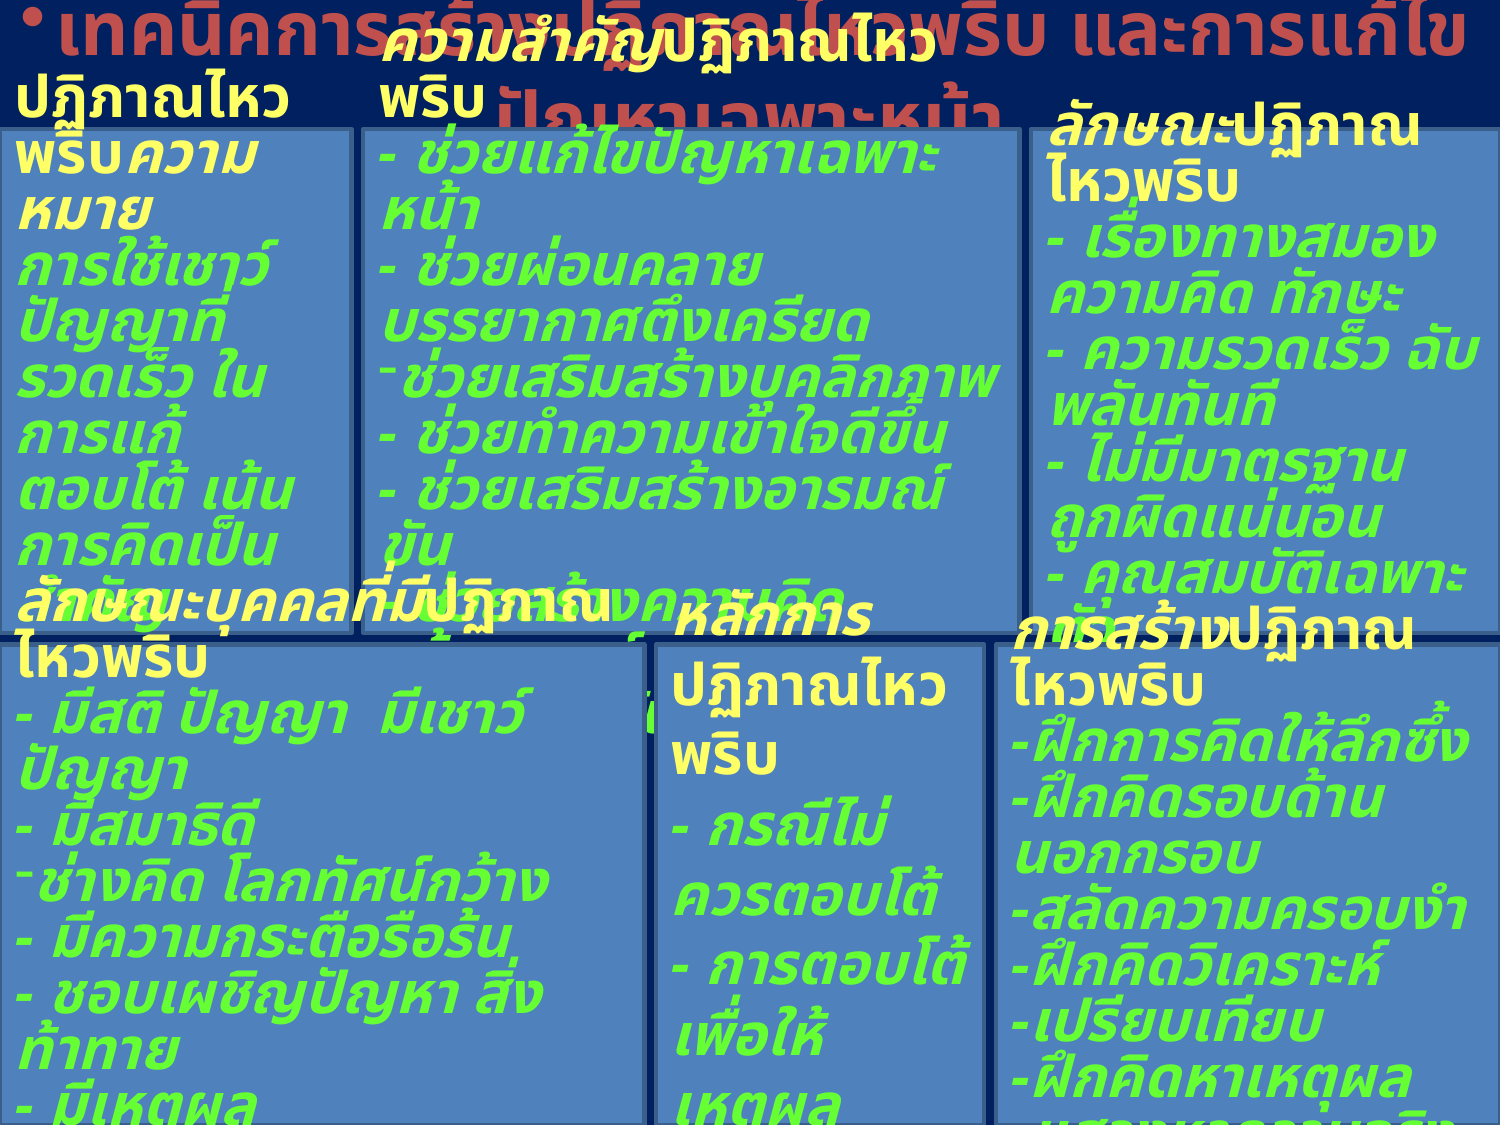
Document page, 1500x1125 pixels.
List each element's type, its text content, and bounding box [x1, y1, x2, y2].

text_box การสร้างปฏิภาณไหวพริบ -ฝึกการคิดให้ลึกซึ้ง -ฝึกคิดรอบด้าน นอกกรอบ -สลัดความครอบงำ -ฝึกคิดวิเคราะห์ -เปรียบเทียบ -ฝึกคิดหาเหตุผล -แสวงหาความจริง [994, 642, 1500, 1125]
text_box หลักการปฏิภาณไหวพริบ - กรณีไม่ควรตอบโต้ - การตอบโต้เพื่อให้เหตุผล [654, 642, 986, 1125]
text_box ความสำคัญปฏิภาณไหวพริบ - ช่วยแก้ไขปัญหาเฉพาะหน้า - ช่วยผ่อนคลายบรรยากาศตึงเครียด ช่วยเสริมสร้างบุคลิกภาพ - ช่วยทำความเข้าใจดีขึ้น - ช่วยเสริมสร้างอารมณ์ขัน - ช่วยสร้างความคิดสร้างสรรค์ -ช่วยป้องกันและโต้ตอบ [361, 127, 1022, 635]
text_box ปฏิภาณไหวพริบความหมาย การใช้เชาว์ ปัญญาที่รวดเร็ว ในการแก้ ตอบโต้ เน้นการคิดเป็น สำคัญ [0, 127, 354, 635]
text_box ลักษณะบุคคลที่มีปฏิภาณไหวพริบ - มีสติ ปัญญา มีเชาว์ ปัญญา - มีสมาธิดี ช่างคิด โลกทัศน์กว้าง - มีความกระตือรือร้น - ชอบเผชิญปัญหา สิ่งท้าทาย - มีเหตุผล คล่องทางภาษา จดจำดี [0, 642, 647, 1125]
text_box ลักษณะปฏิภาณไหวพริบ - เรื่องทางสมอง ความคิด ทักษะ - ความรวดเร็ว ฉับพลันทันที - ไม่มีมาตรฐาน ถูกผิดแน่นอน - คุณสมบัติเฉพาะตัว [1029, 127, 1500, 635]
text_box เทคนิคการสร้างปฏิภาณไหวพริบ และการแก้ไขปัญหาเฉพาะหน้า [0, 0, 1500, 141]
